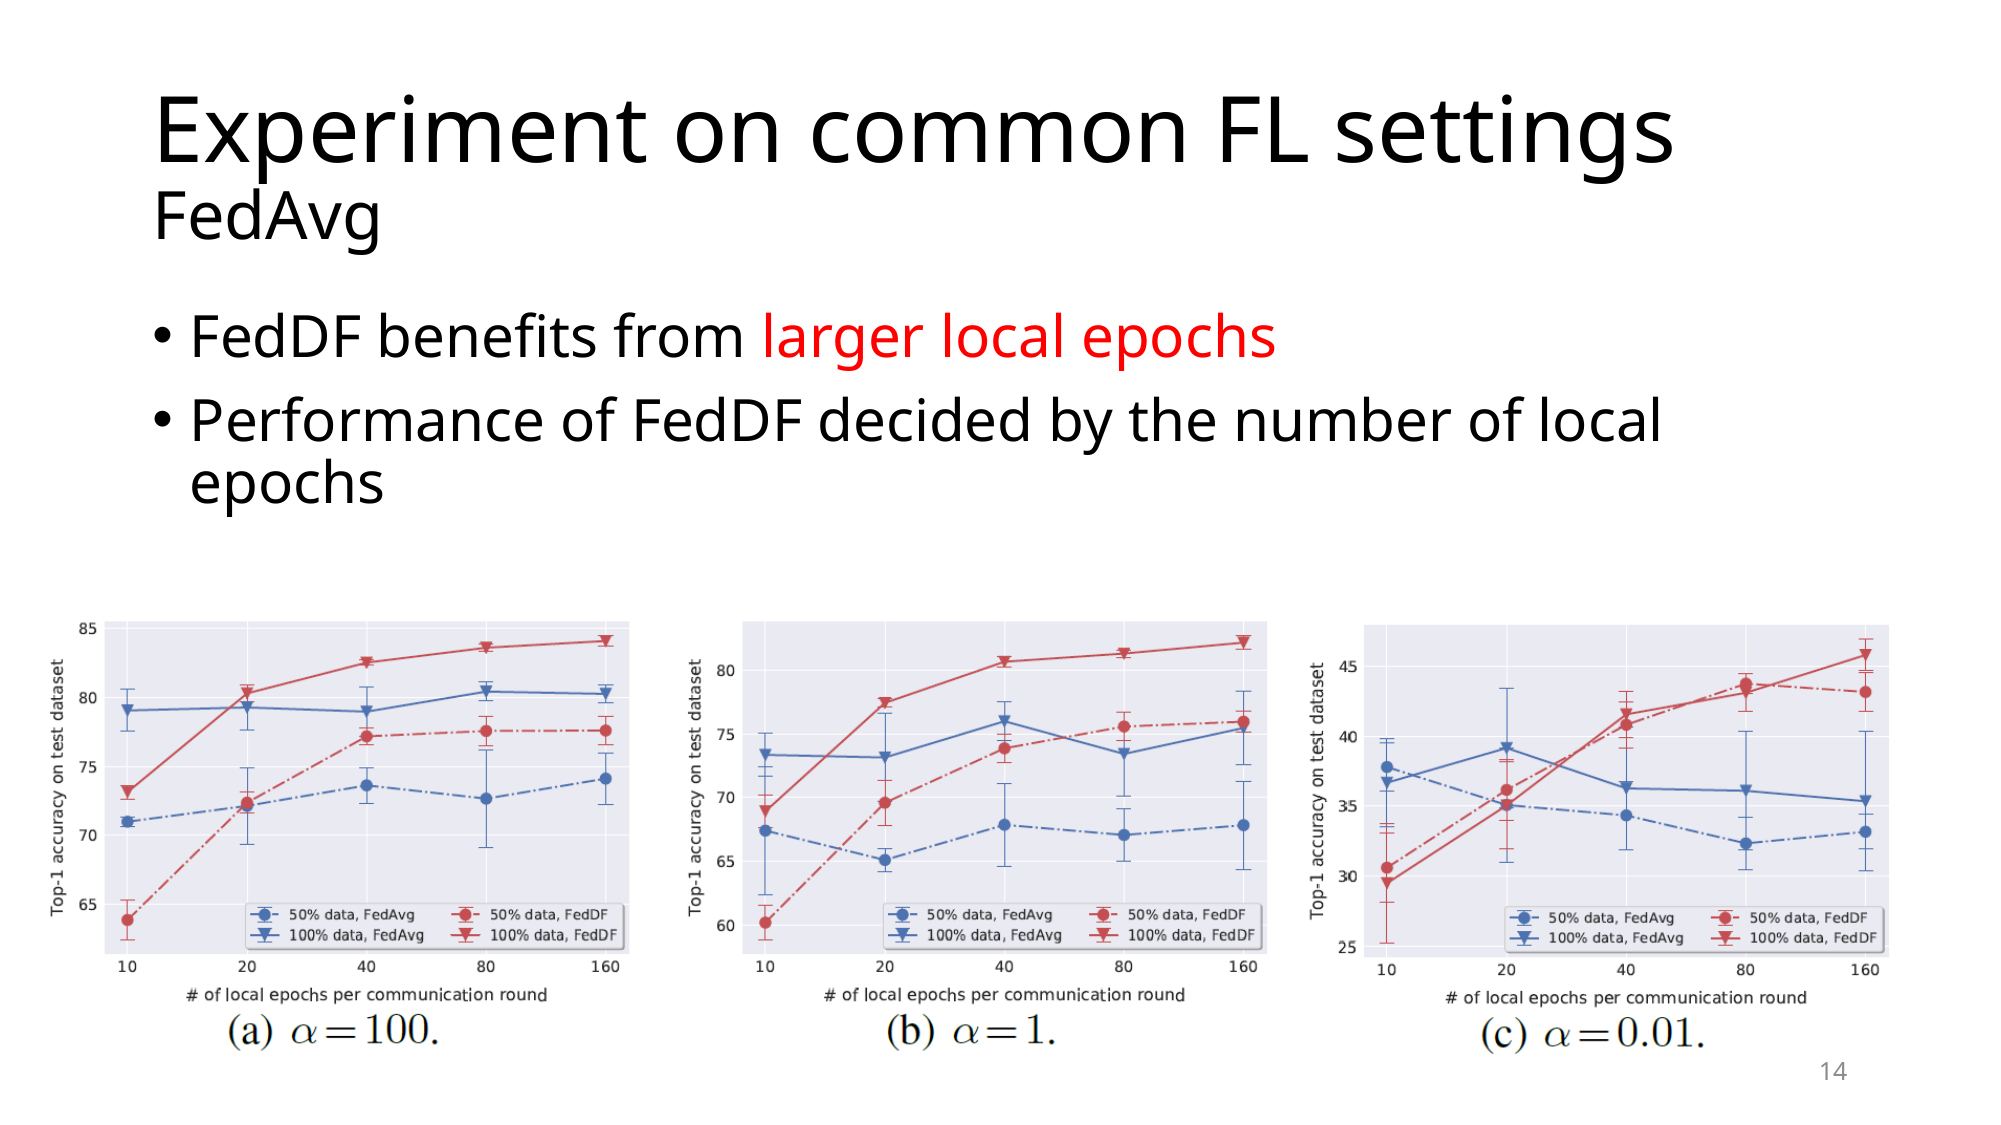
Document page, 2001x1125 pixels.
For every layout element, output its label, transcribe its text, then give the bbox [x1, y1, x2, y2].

picture [45, 612, 1286, 1058]
list FedDF benefits from larger local epochs Performance of FedDF decided by the number of local epochs [137, 299, 1863, 1014]
picture [1299, 606, 1909, 1058]
title Experiment on common FL settings FedAvg [137, 59, 1863, 278]
slide_number 14 [1412, 1058, 1863, 1103]
